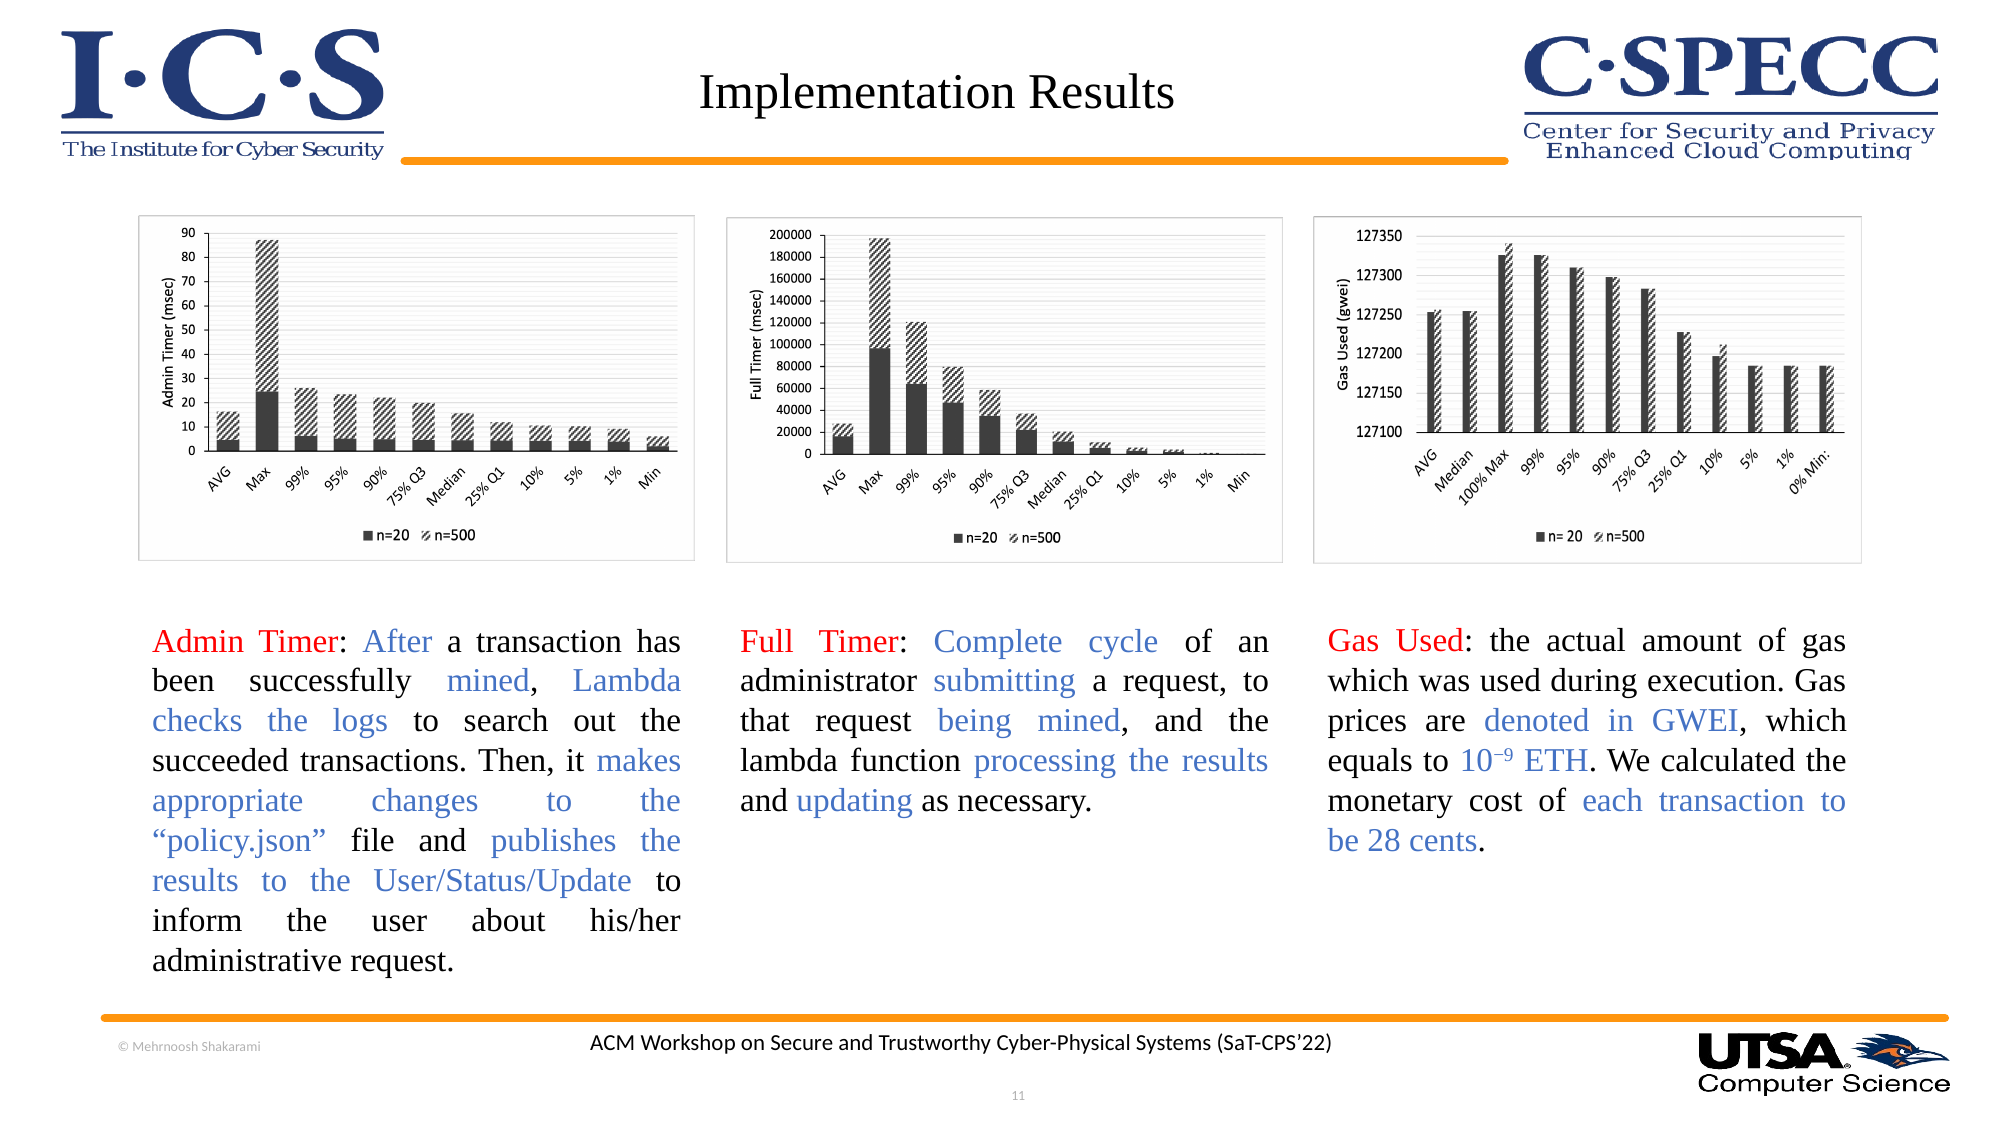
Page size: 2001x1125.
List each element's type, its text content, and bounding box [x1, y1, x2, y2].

text_box ACM Workshop on Secure and Trustworthy Cyber-Physical Systems (SaT-CPS’22) [548, 1020, 1376, 1080]
picture [61, 29, 384, 160]
text_box Admin Timer: After a transaction has been successfully mined, Lambda checks the logs to search out the succeeded transactions. Then, it makes appropriate changes to the “policy.json” file and publishes the results to the User/Status/Update to inform the user about his/her administrative request. [137, 611, 697, 986]
picture [137, 214, 697, 563]
title Implementation Results [397, 51, 1477, 127]
picture [1313, 216, 1863, 565]
picture [1685, 1022, 1964, 1098]
picture [725, 216, 1285, 565]
text_box Full Timer: Complete cycle of an administrator submitting a request, to that request being mined, and the lambda function processing the results and updating as necessary. [725, 611, 1285, 826]
slide_number © Mehrnoosh Shakarami [102, 1018, 600, 1073]
text_box Gas Used: the actual amount of gas which was used during execution. Gas prices are denoted in GWEI, which equals to 10−9 ETH. We calculated the monetary cost of each transaction to be 28 cents. [1312, 610, 1862, 865]
slide_number 11 [959, 1080, 1041, 1125]
picture [1524, 36, 1938, 160]
